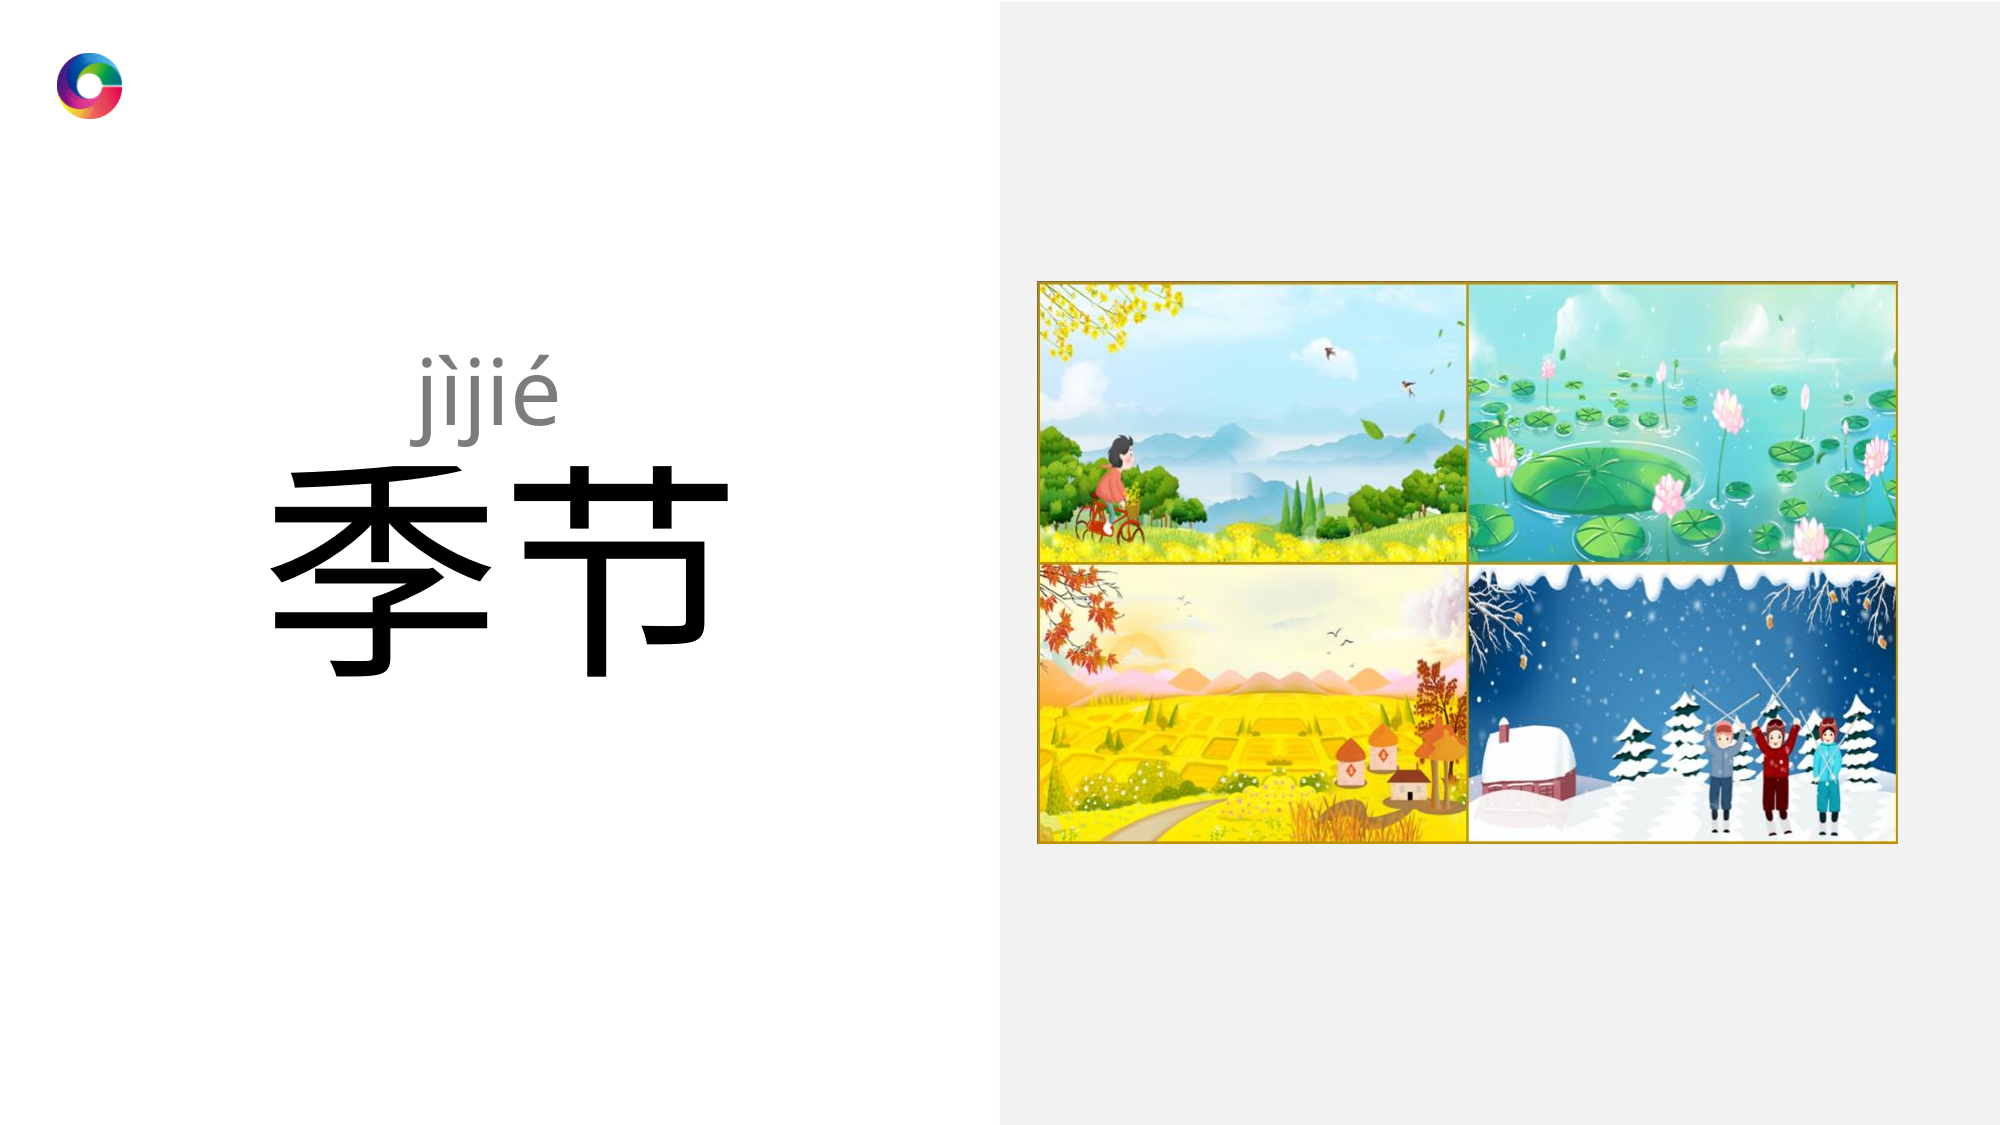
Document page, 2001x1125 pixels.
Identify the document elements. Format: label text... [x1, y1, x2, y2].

picture [1036, 281, 1898, 844]
text_box 季节 [21, 411, 982, 714]
picture [57, 53, 122, 119]
text_box jìjié [58, 310, 921, 467]
